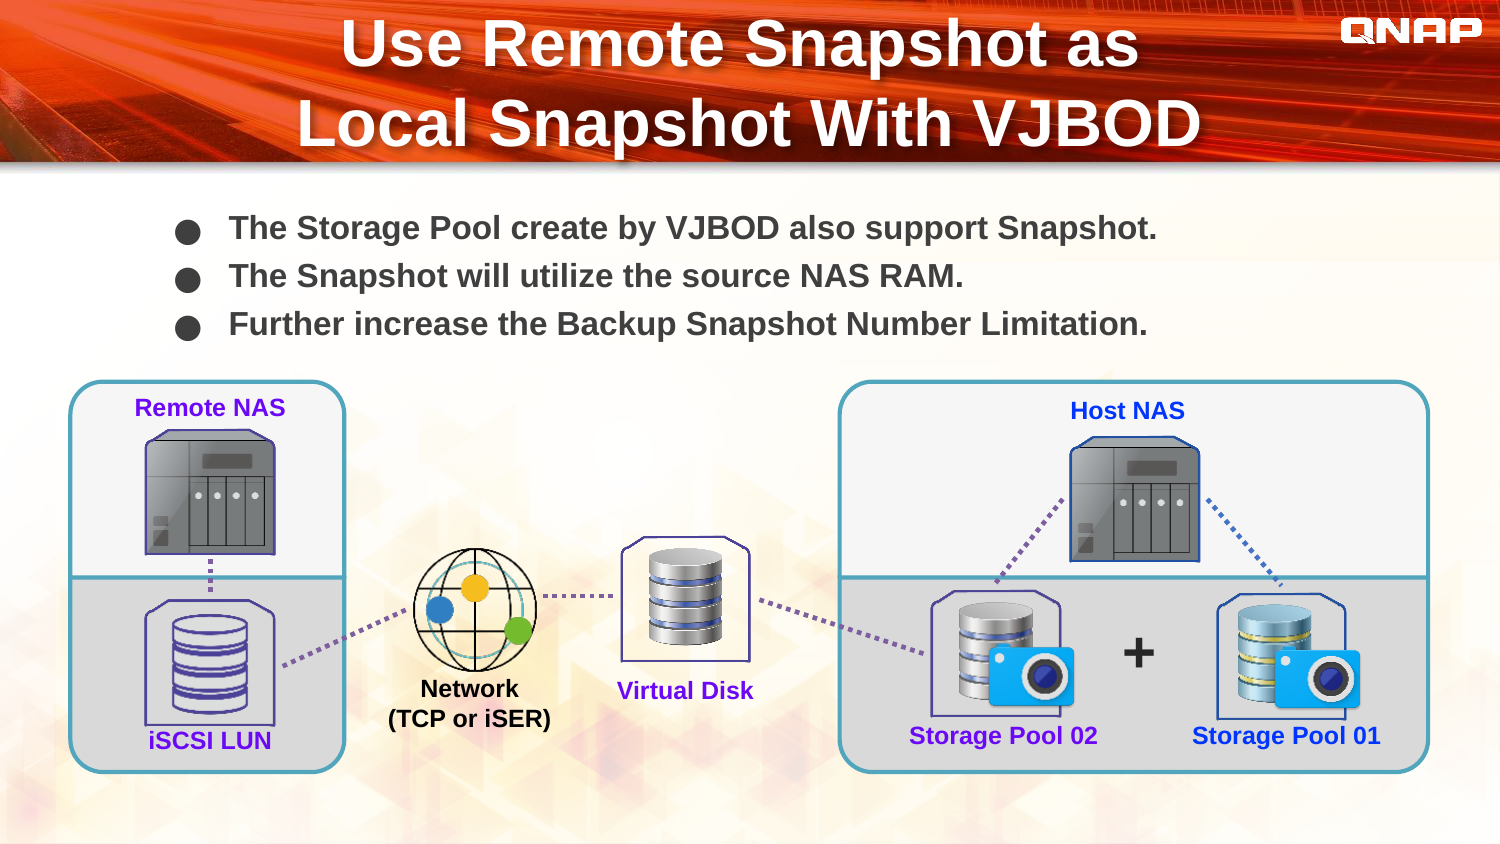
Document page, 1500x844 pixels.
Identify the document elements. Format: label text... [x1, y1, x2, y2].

title Use Remote Snapshot as Local Snapshot With VJBOD [20, 9, 1480, 151]
picture [0, 0, 1500, 260]
text_box [0, 260, 1500, 844]
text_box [70, 381, 1429, 773]
list The Storage Pool create by VJBOD also support Snapshot. The Snapshot will utilize the source NAS RAM. Further increase the Backup Snapshot Number Limitation. [138, 198, 1378, 380]
